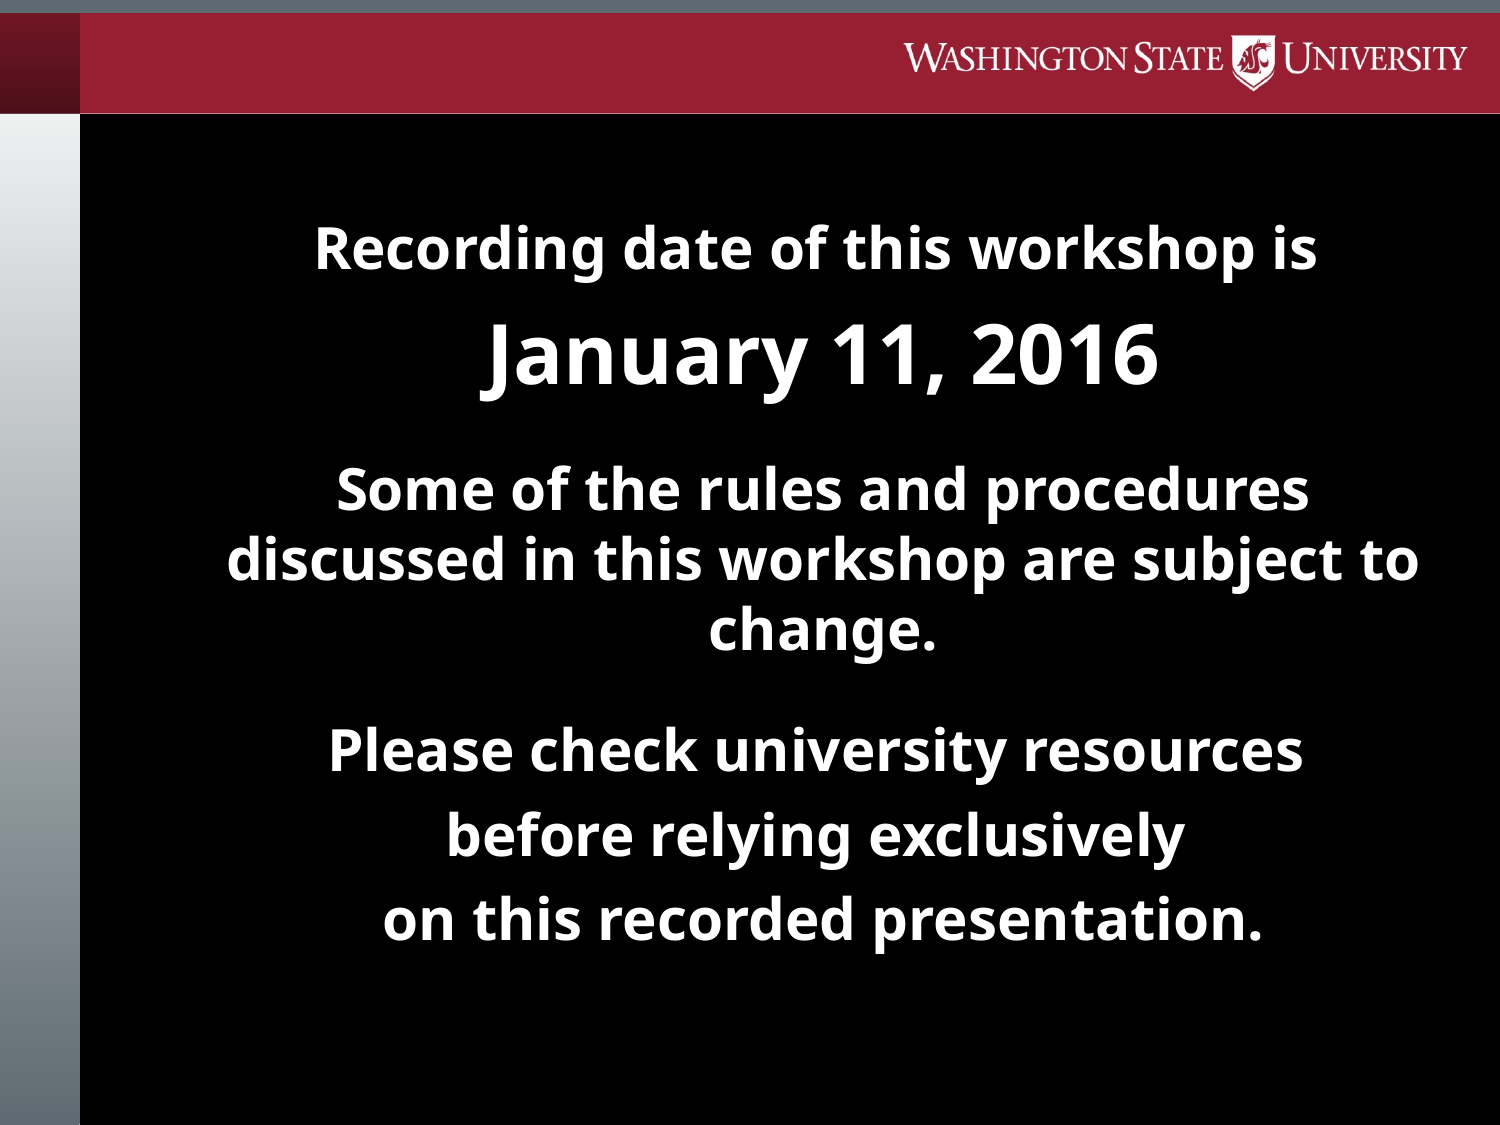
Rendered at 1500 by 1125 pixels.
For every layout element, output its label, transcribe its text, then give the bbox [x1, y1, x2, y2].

picture [0, 13, 1500, 114]
subtitle Recording date of this workshop is January 11, 2016 Some of the rules and procedures discussed in this workshop are subject to change. Please check university resources before relying exclusively on this recorded presentation. [184, 203, 1448, 987]
text_box [78, 112, 1500, 1125]
